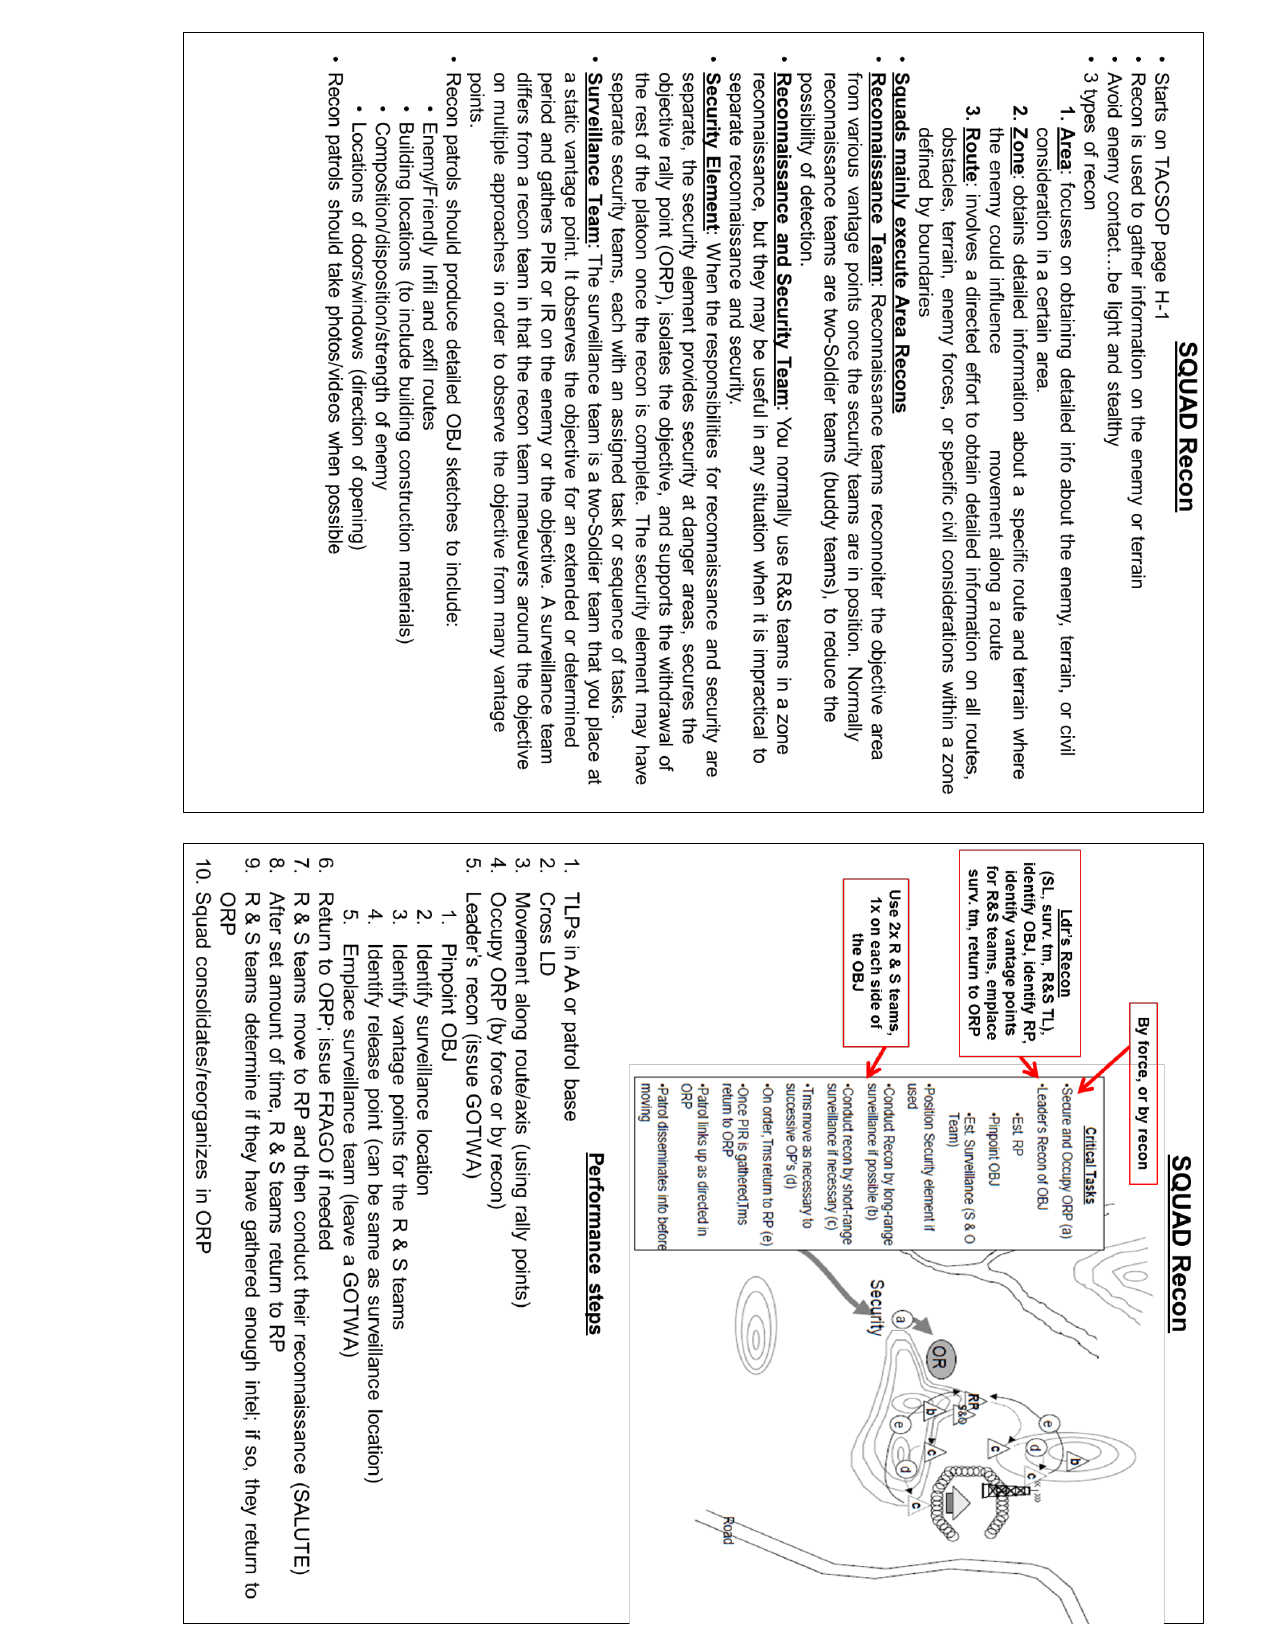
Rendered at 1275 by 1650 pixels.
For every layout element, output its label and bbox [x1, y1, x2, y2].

text_box [1110, 31, 1205, 44]
text_box [181, 31, 332, 815]
picture [180, 0, 1210, 1650]
text_box [1084, 842, 1205, 1626]
